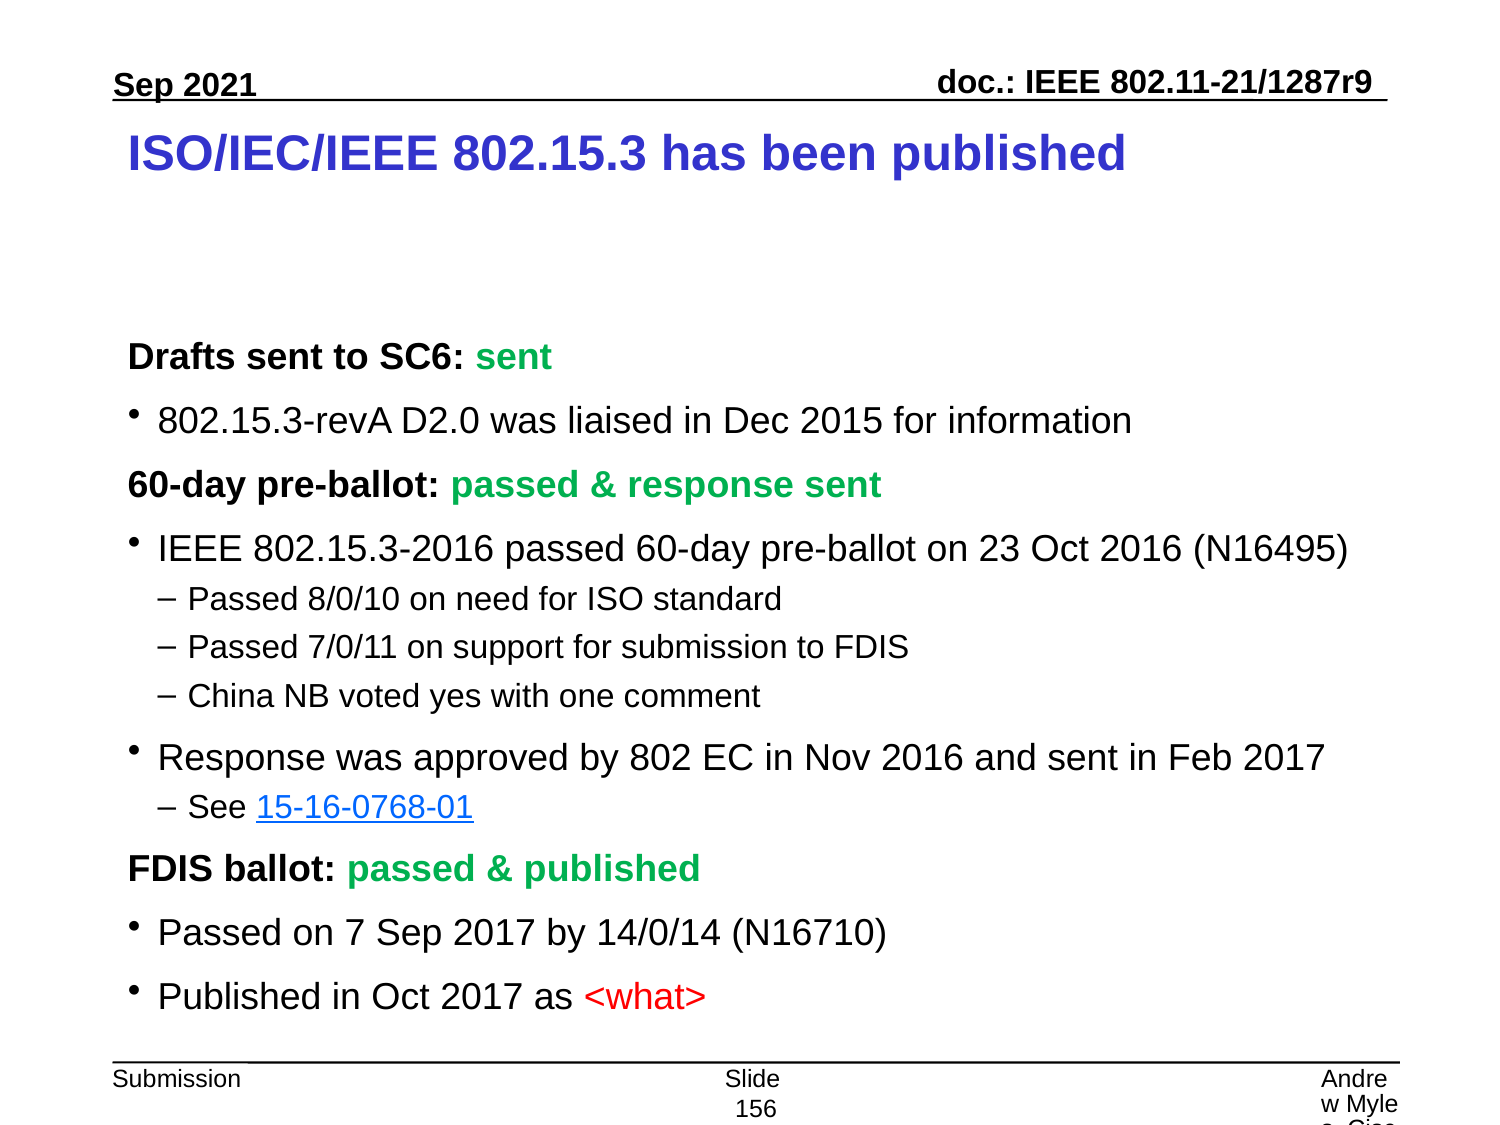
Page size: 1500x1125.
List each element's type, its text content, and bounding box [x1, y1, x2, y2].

list Drafts sent to SC6: sent 802.15.3-revA D2.0 was liaised in Dec 2015 for information 60-day pre-ballot: passed & response sent IEEE 802.15.3-2016 passed 60-day pre-ballot on 23 Oct 2016 (N16495) Passed 8/0/10 on need for ISO standard Passed 7/0/11 on support for submission to FDIS China NB voted yes with one comment Response was approved by 802 EC in Nov 2016 and sent in Feb 2017 See 15-16-0768-01 FDIS ballot: passed & published Passed on 7 Sep 2017 by 14/0/14 (N16710) Published in Oct 2017 as <what> [112, 324, 1388, 1000]
footer Andrew Myles, Cisco [1320, 1061, 1402, 1093]
title ISO/IEC/IEEE 802.15.3 has been published [112, 112, 1388, 288]
slide_number Slide 156 [709, 1061, 803, 1093]
